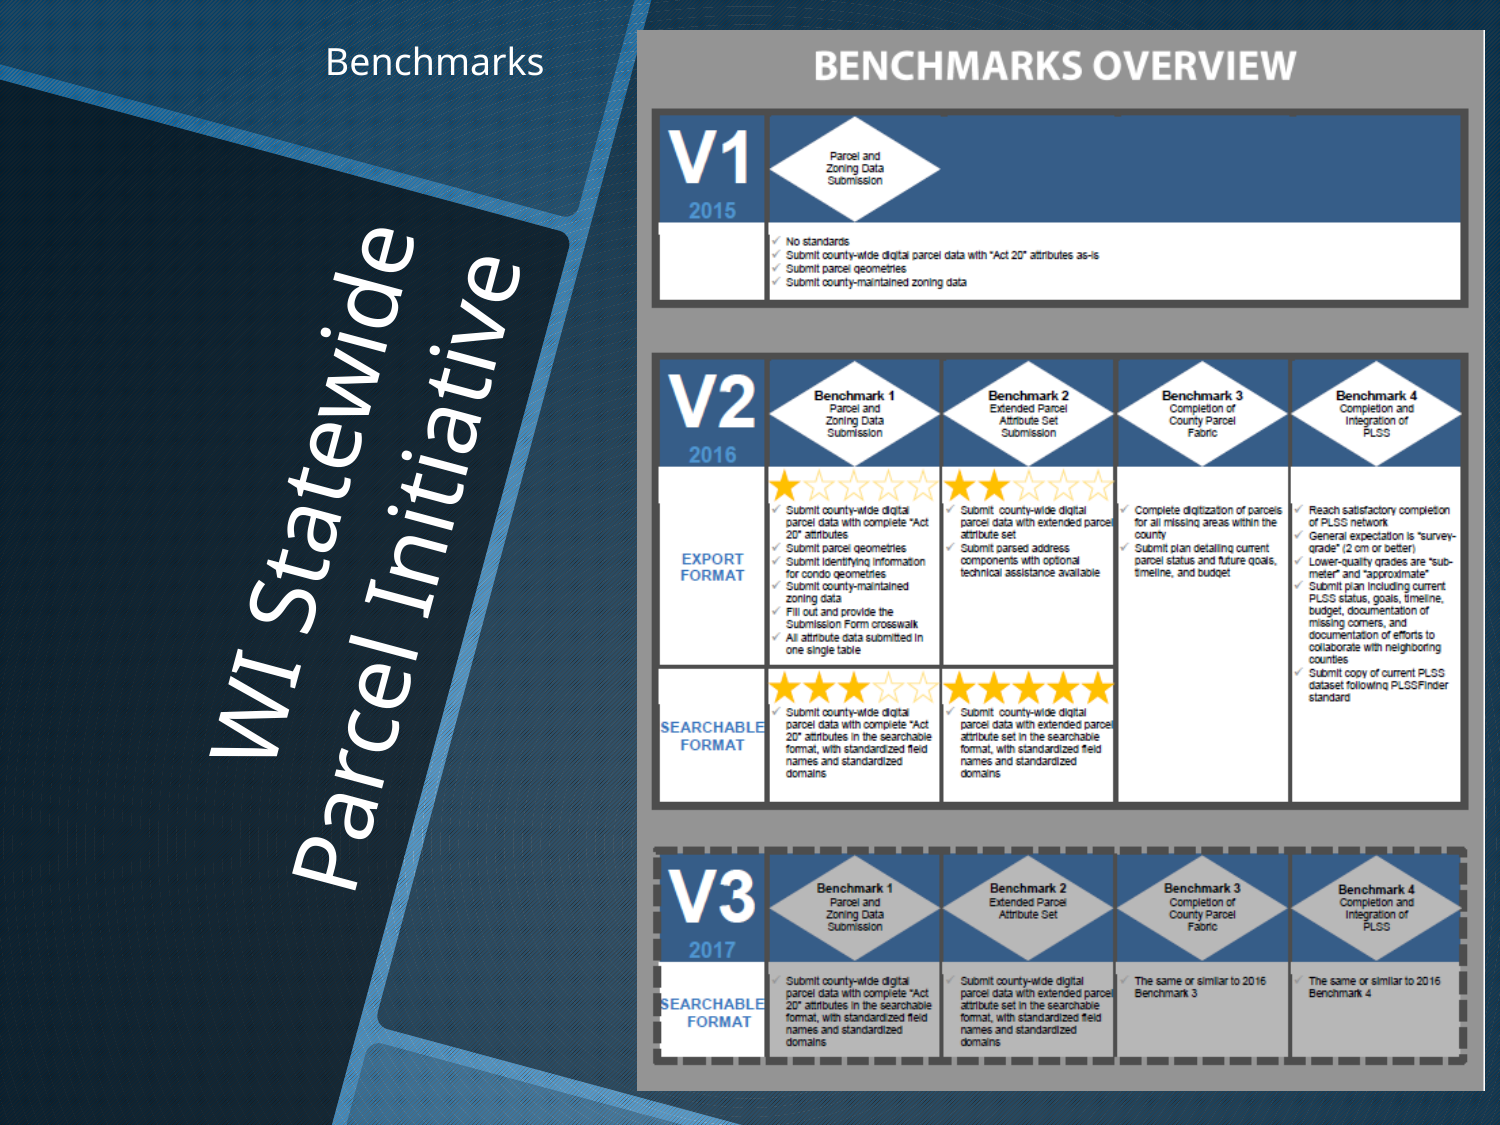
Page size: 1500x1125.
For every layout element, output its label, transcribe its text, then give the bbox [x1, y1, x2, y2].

text_box Benchmarks [310, 30, 560, 90]
picture [636, 30, 1486, 1091]
title WI Statewide Parcel Initiative [69, 181, 554, 1056]
